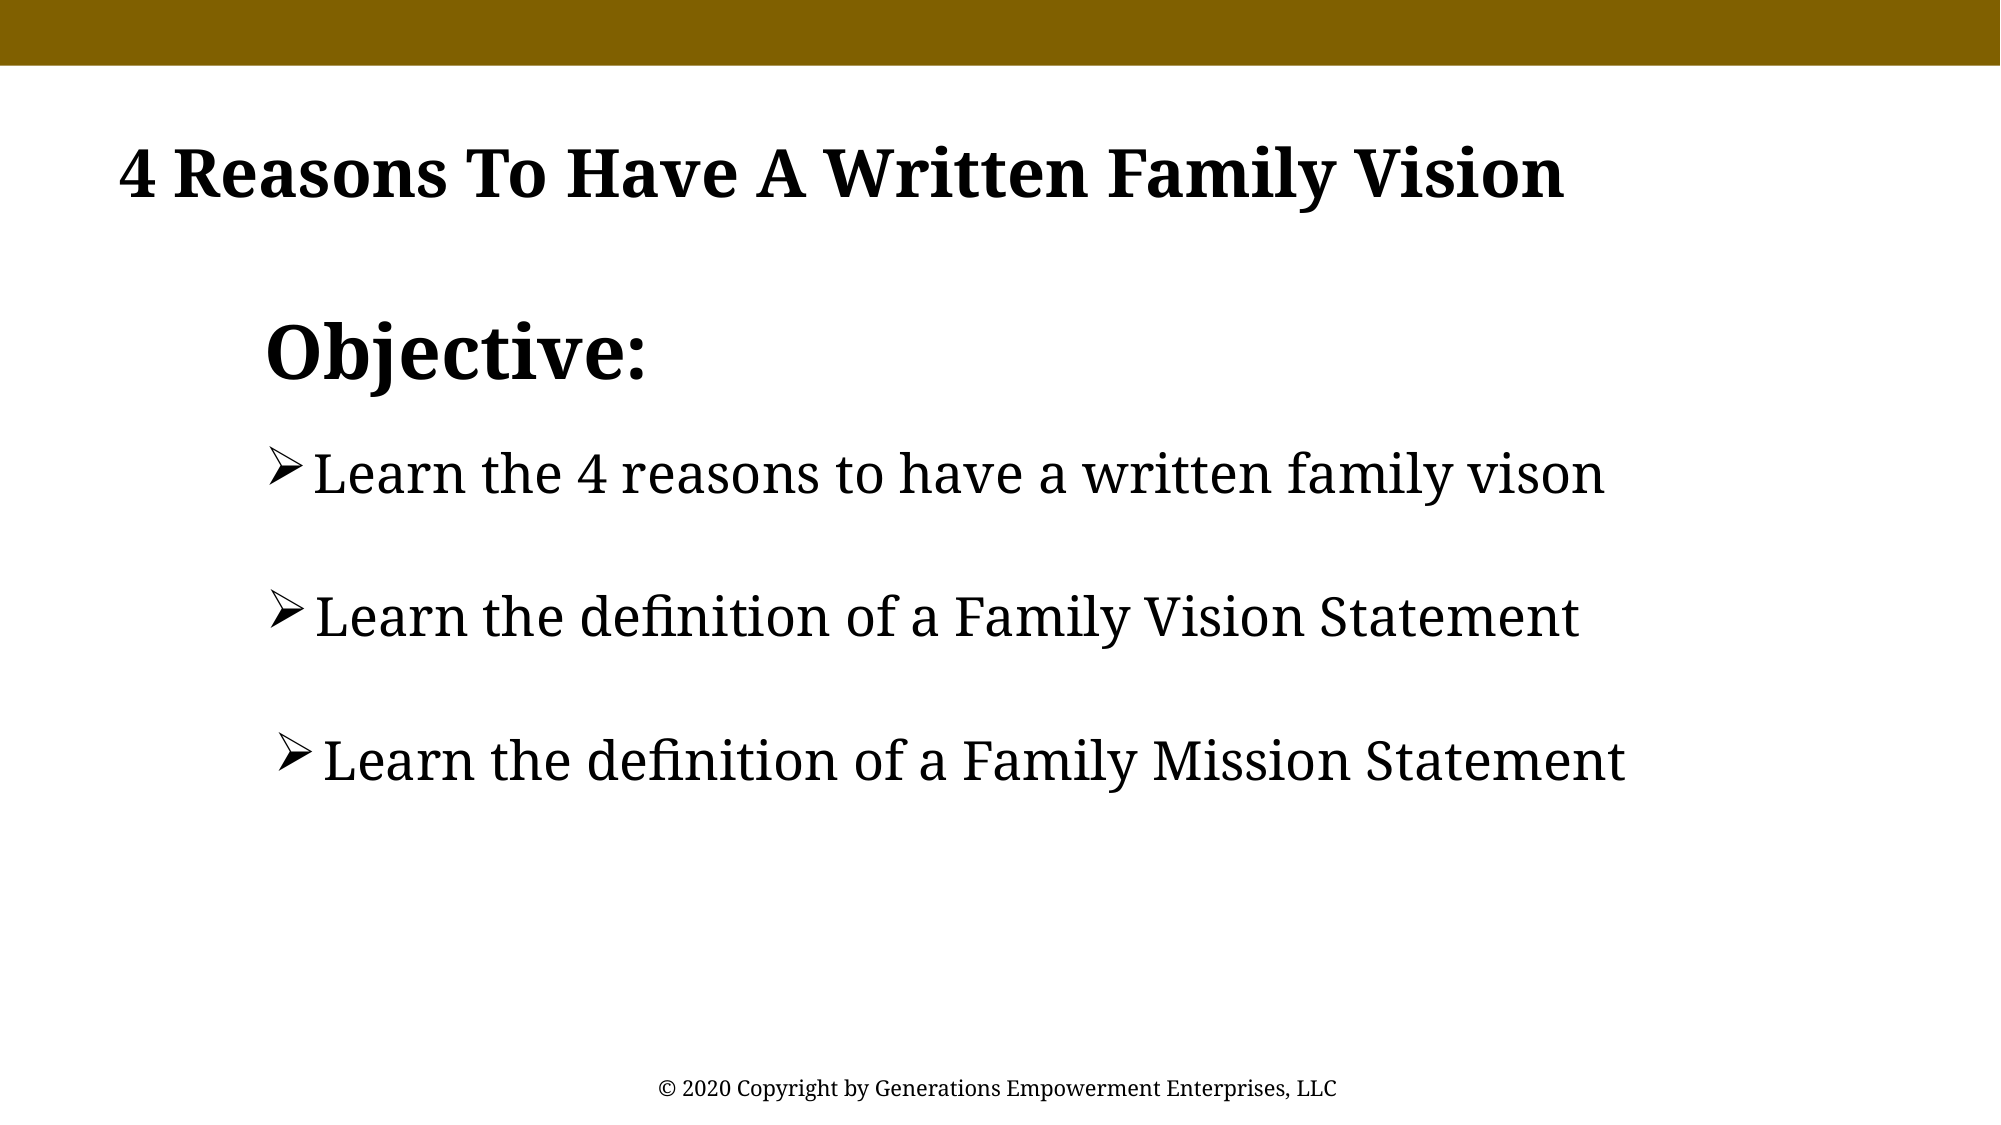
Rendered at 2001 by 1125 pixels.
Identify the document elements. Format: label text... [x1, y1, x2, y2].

text_box Learn the 4 reasons to have a written family vison [249, 419, 1765, 514]
text_box © 2020 Copyright by Generations Empowerment Enterprises, LLC [395, 1067, 1601, 1109]
text_box Learn the definition of a Family Vision Statement [251, 562, 1752, 657]
text_box [0, 0, 2000, 66]
text_box Learn the definition of a Family Mission Statement [259, 705, 1760, 800]
text_box 4 Reasons To Have A Written Family Vision [104, 119, 1899, 220]
text_box Objective: [249, 279, 1919, 403]
